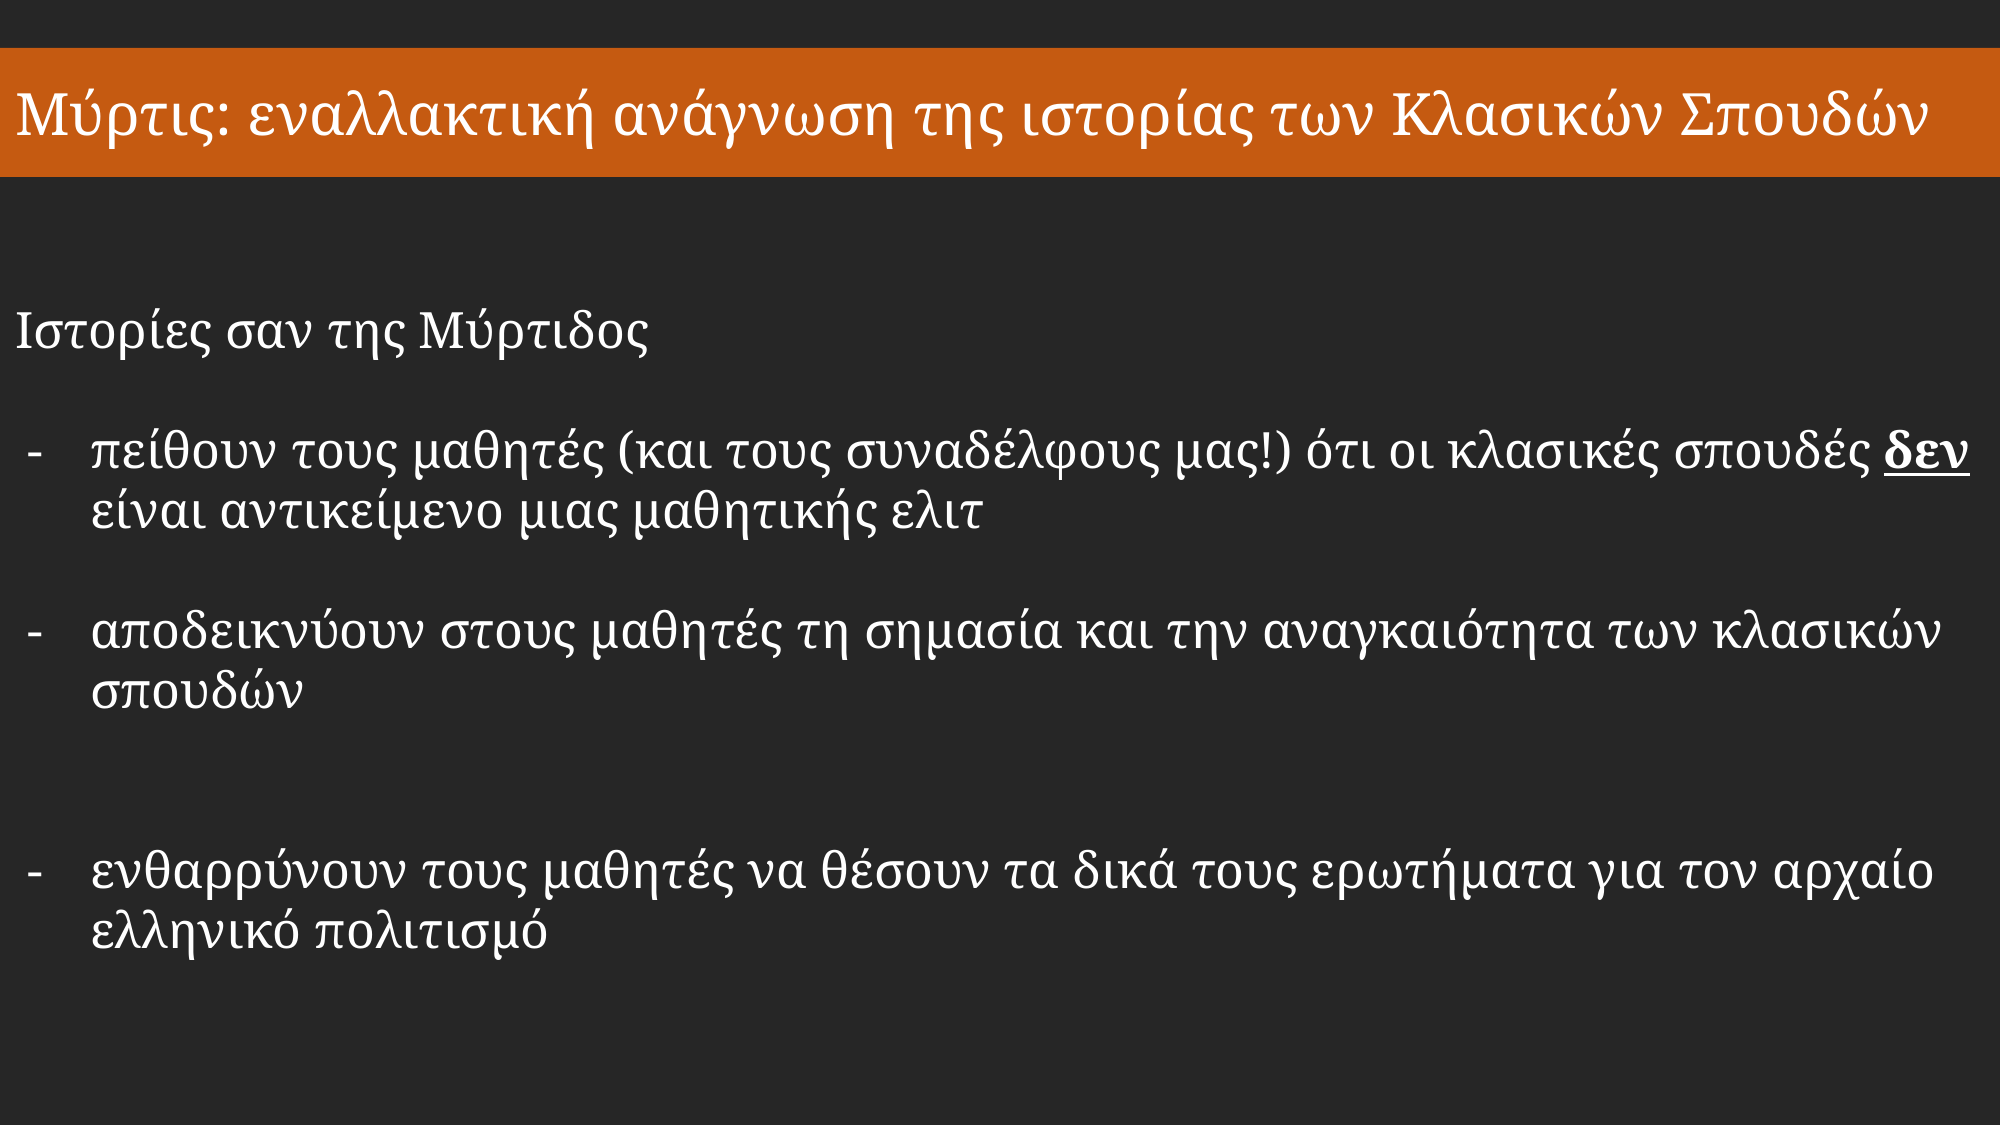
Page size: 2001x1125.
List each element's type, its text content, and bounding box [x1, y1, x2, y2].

text_box Mύρτις: εναλλακτική ανάγνωση της ιστορίας των Κλασικών Σπουδών [0, 47, 2000, 177]
text_box Ιστορίες σαν της Μύρτιδος πείθουν τους μαθητές (και τους συναδέλφους μας!) ότι οι κλασικές σπουδές δεν είναι αντικείμενο μιας μαθητικής ελιτ αποδεικνύουν στους μαθητές τη σημασία και την αναγκαιότητα των κλασικών σπουδών ενθαρρύνουν τους μαθητές να θέσουν τα δικά τους ερωτήματα για τον αρχαίο ελληνικό πολιτισμό [0, 221, 2000, 1125]
